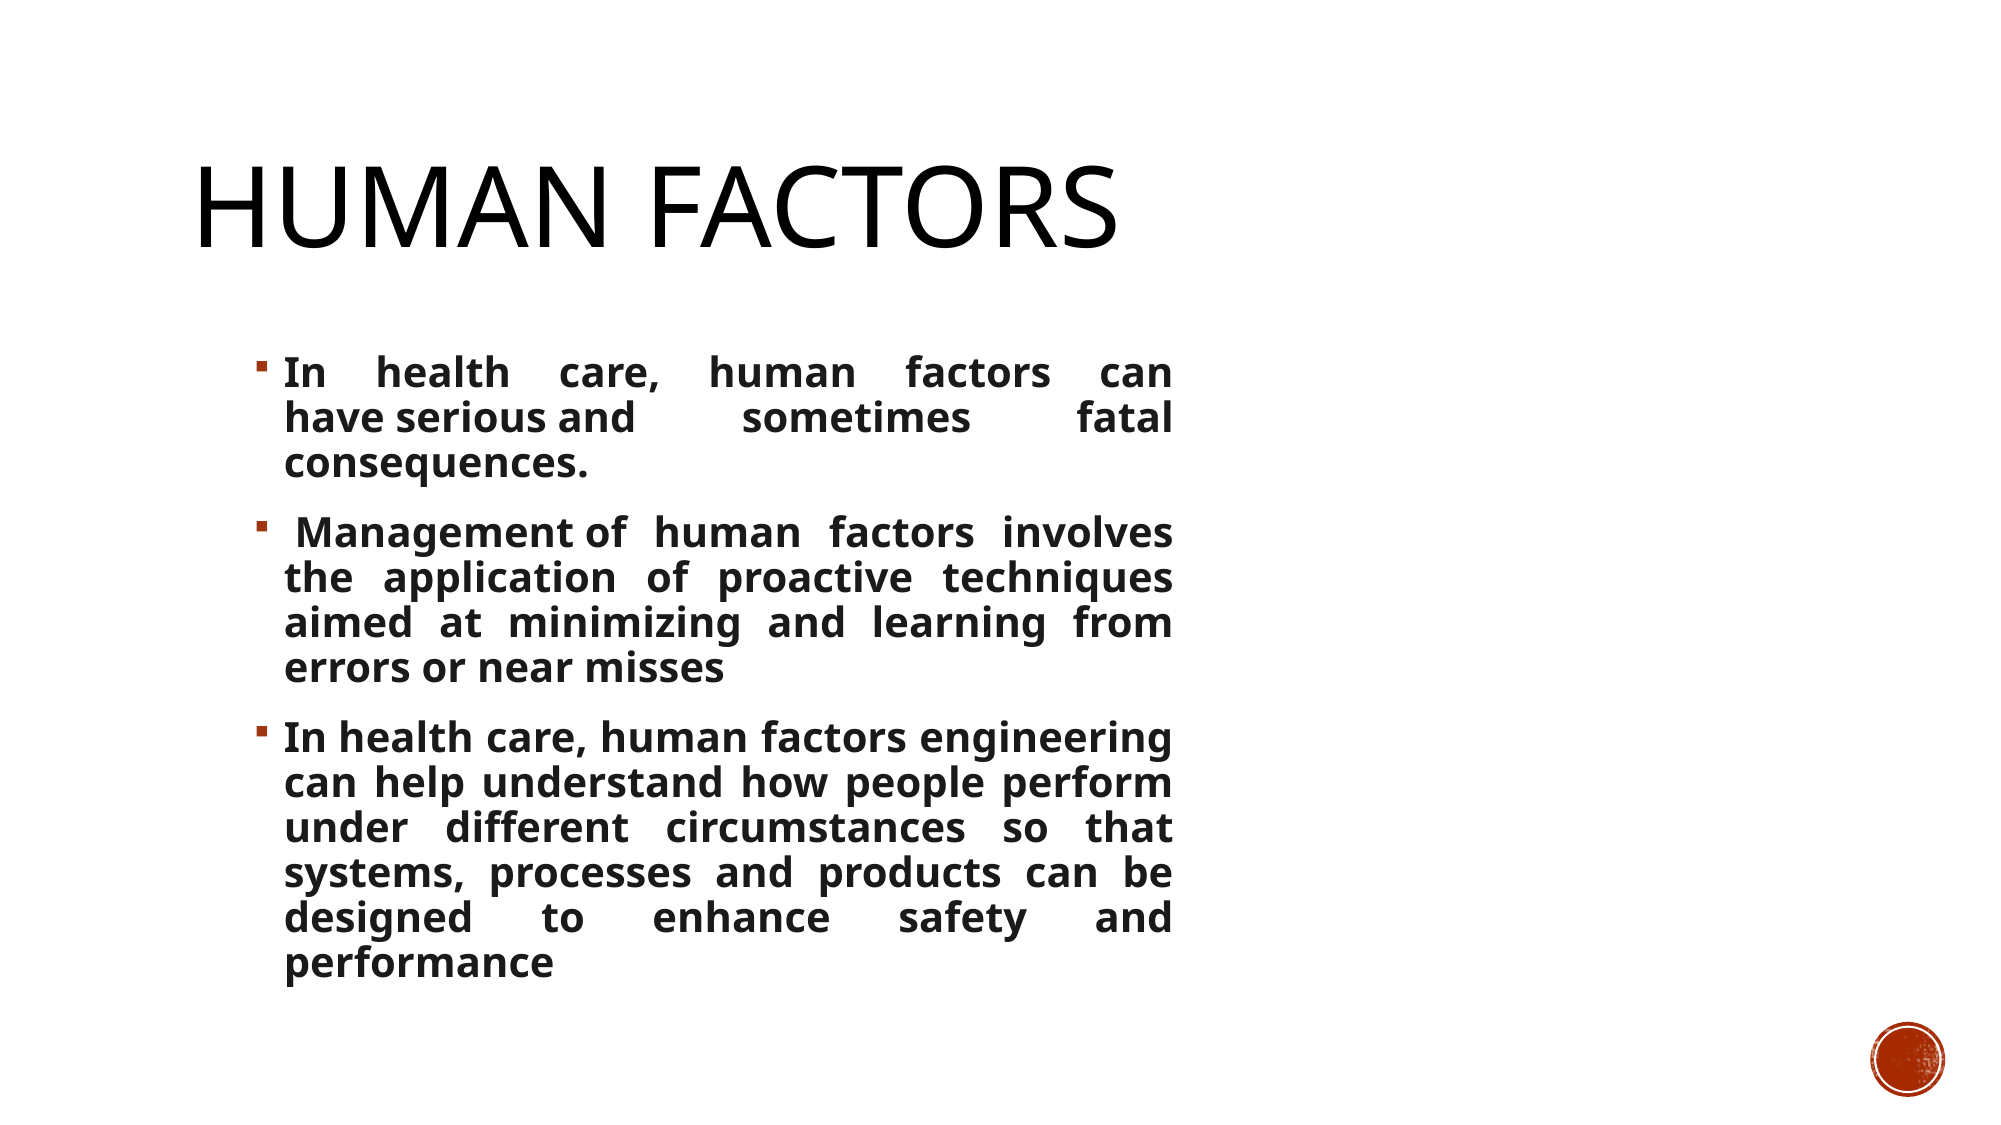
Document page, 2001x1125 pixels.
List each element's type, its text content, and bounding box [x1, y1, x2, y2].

title HUMAN FACTORS [175, 79, 1826, 344]
list In health care, human factors can have serious and sometimes fatal consequences. Management of human factors involves the application of proactive techniques aimed at minimizing and learning from errors or near misses In health care, human factors engineering can help understand how people perform under different circumstances so that systems, processes and products can be designed to enhance safety and performance [238, 343, 1190, 1008]
